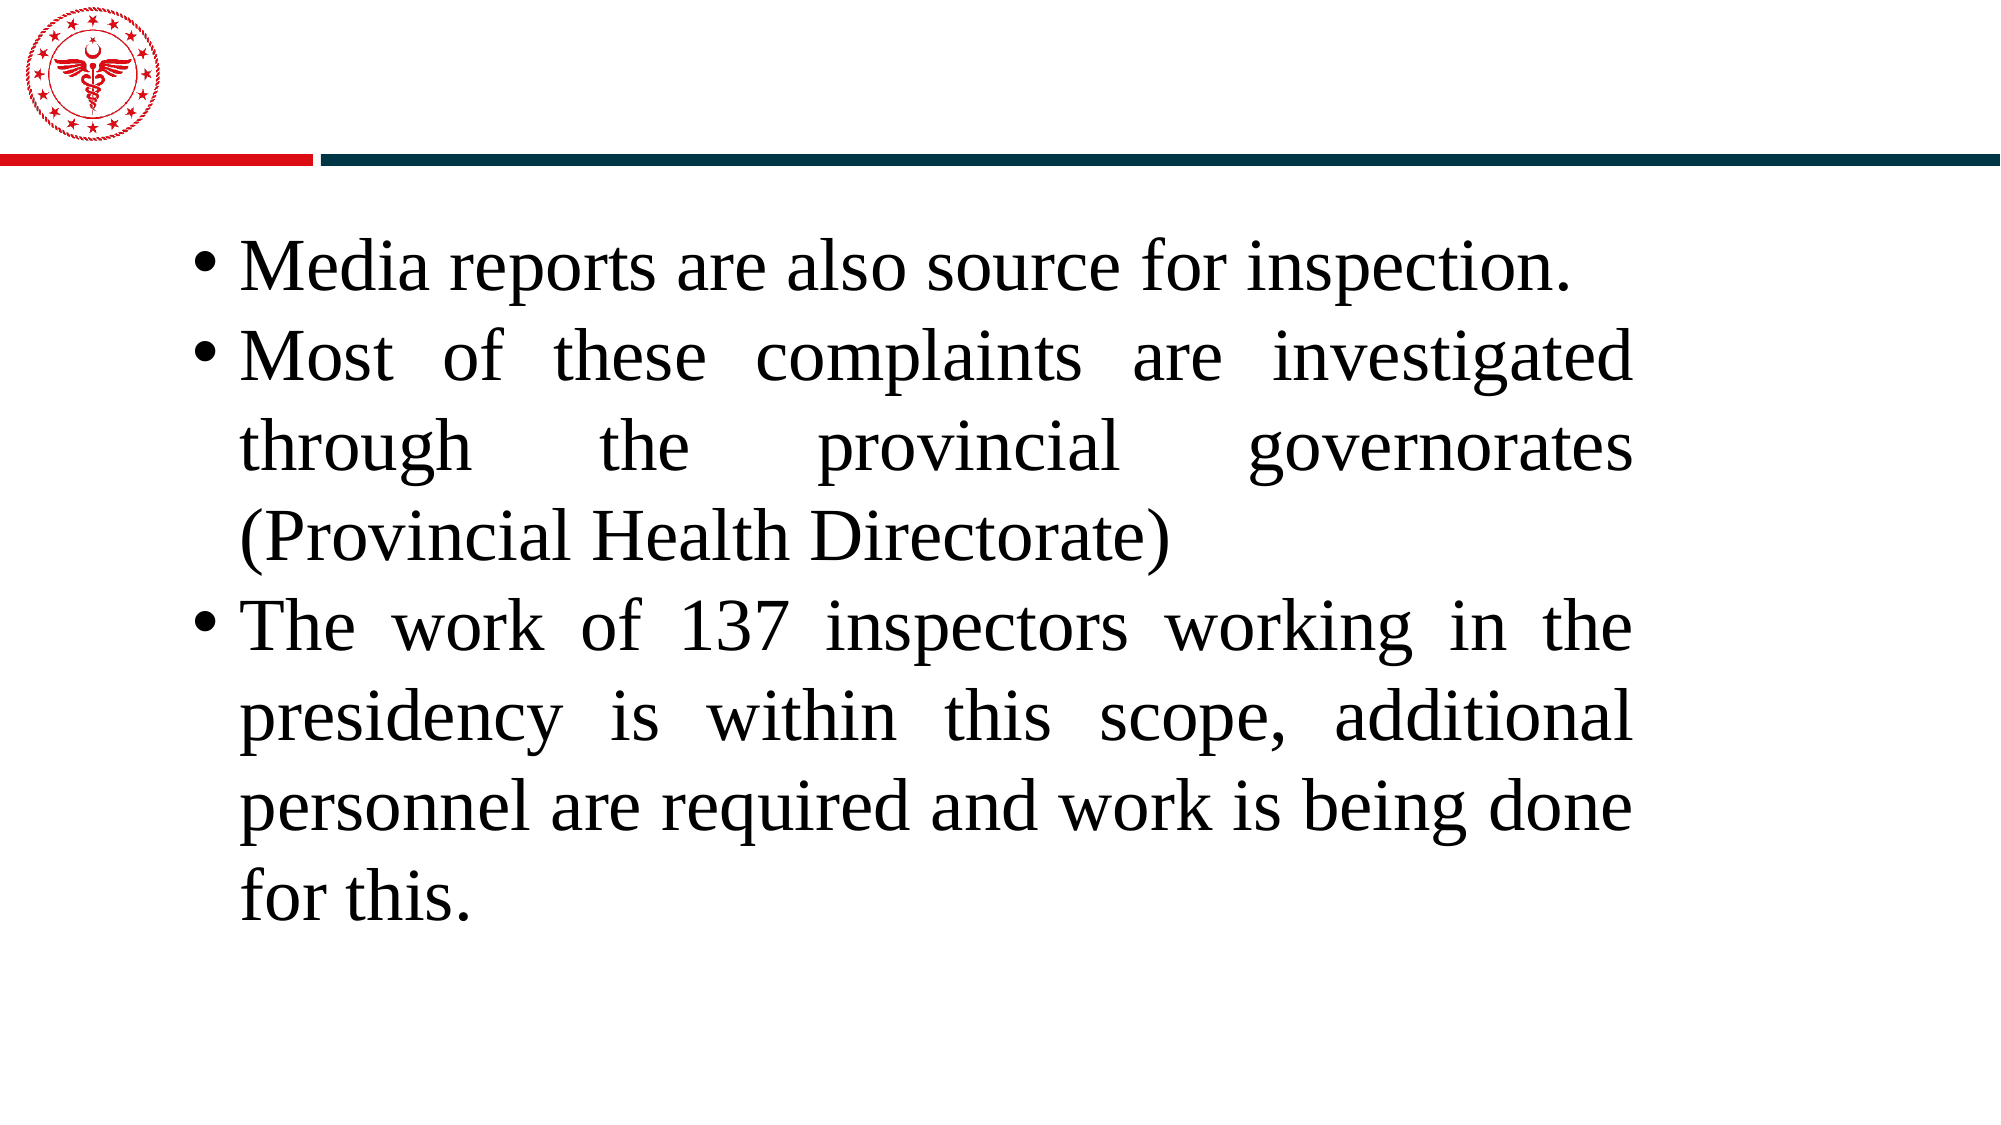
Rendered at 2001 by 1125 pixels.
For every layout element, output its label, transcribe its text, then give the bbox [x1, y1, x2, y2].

text_box [320, 153, 2000, 167]
text_box [0, 153, 314, 167]
picture [18, 0, 179, 144]
text_box Media reports are also source for inspection. Most of these complaints are investigated through the provincial governorates (Provincial Health Directorate) The work of 137 inspectors working in the presidency is within this scope, additional personnel are required and work is being done for this. [178, 208, 1650, 943]
